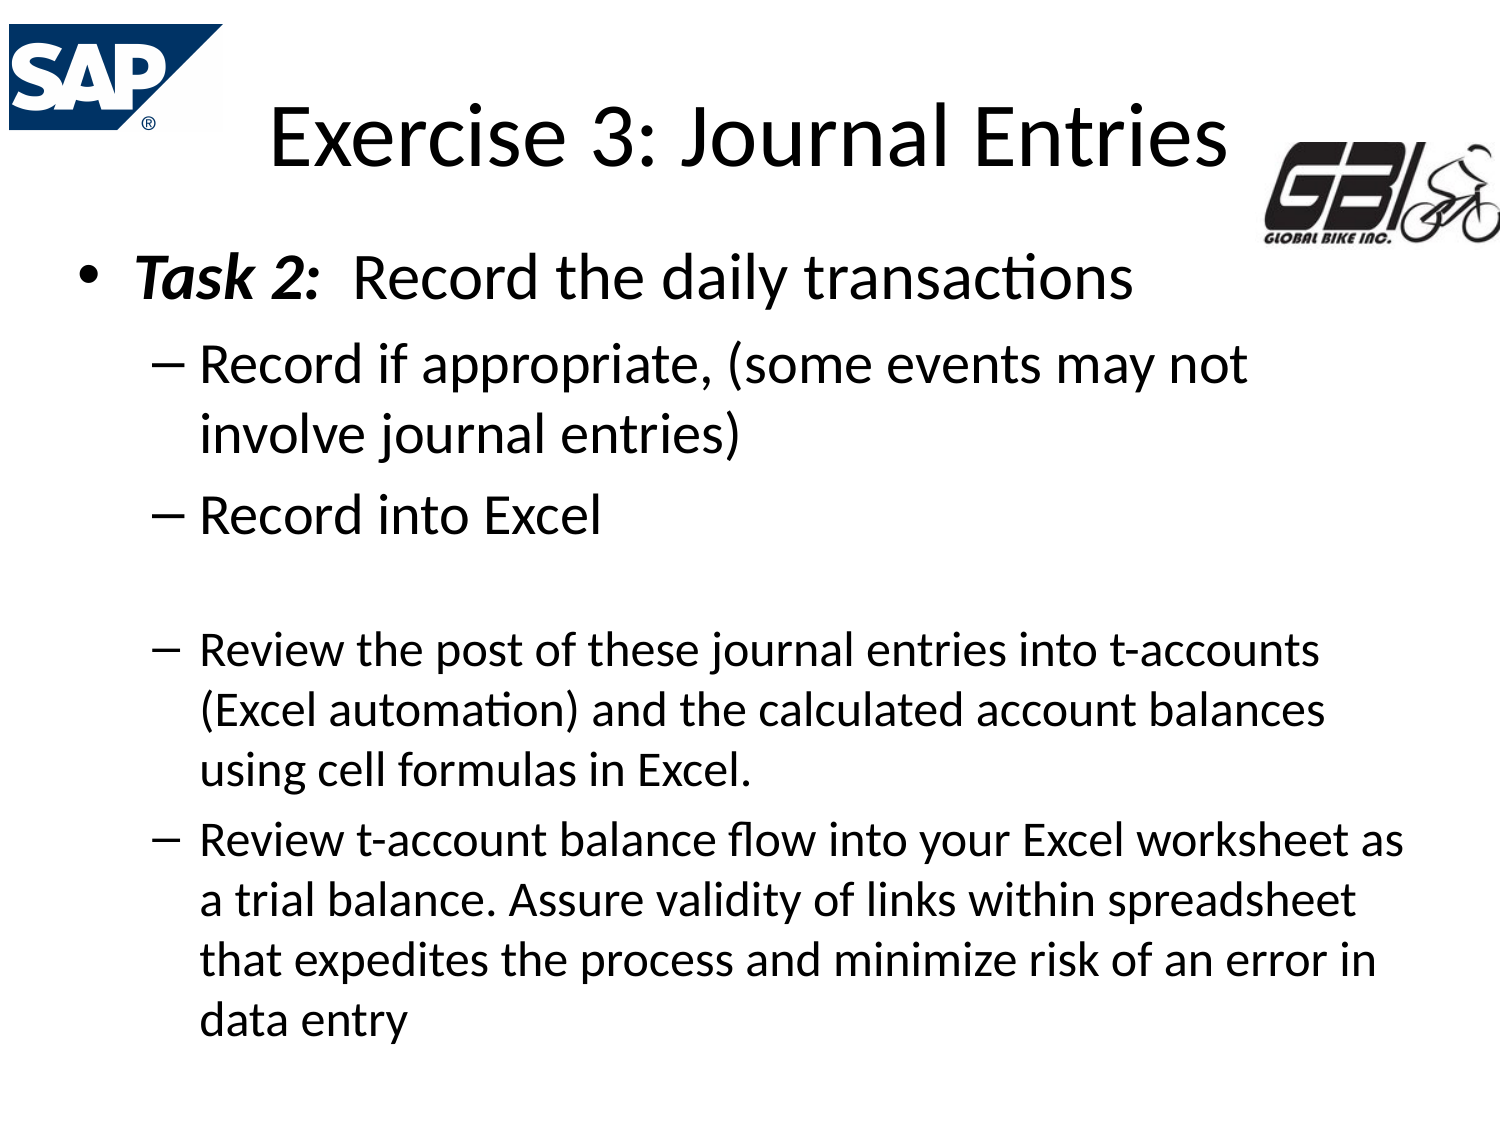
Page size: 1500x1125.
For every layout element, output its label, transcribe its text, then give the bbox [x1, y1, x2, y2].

list Task 2: Record the daily transactions Record if appropriate, (some events may not involve journal entries) Record into Excel Review the post of these journal entries into t-accounts (Excel automation) and the calculated account balances using cell formulas in Excel. Review t-account balance flow into your Excel worksheet as a trial balance. Assure validity of links within spreadsheet that expedites the process and minimize risk of an error in data entry [62, 225, 1425, 1114]
picture [1255, 142, 1500, 251]
title Exercise 3: Journal Entries [75, 36, 1425, 224]
picture [9, 24, 223, 133]
